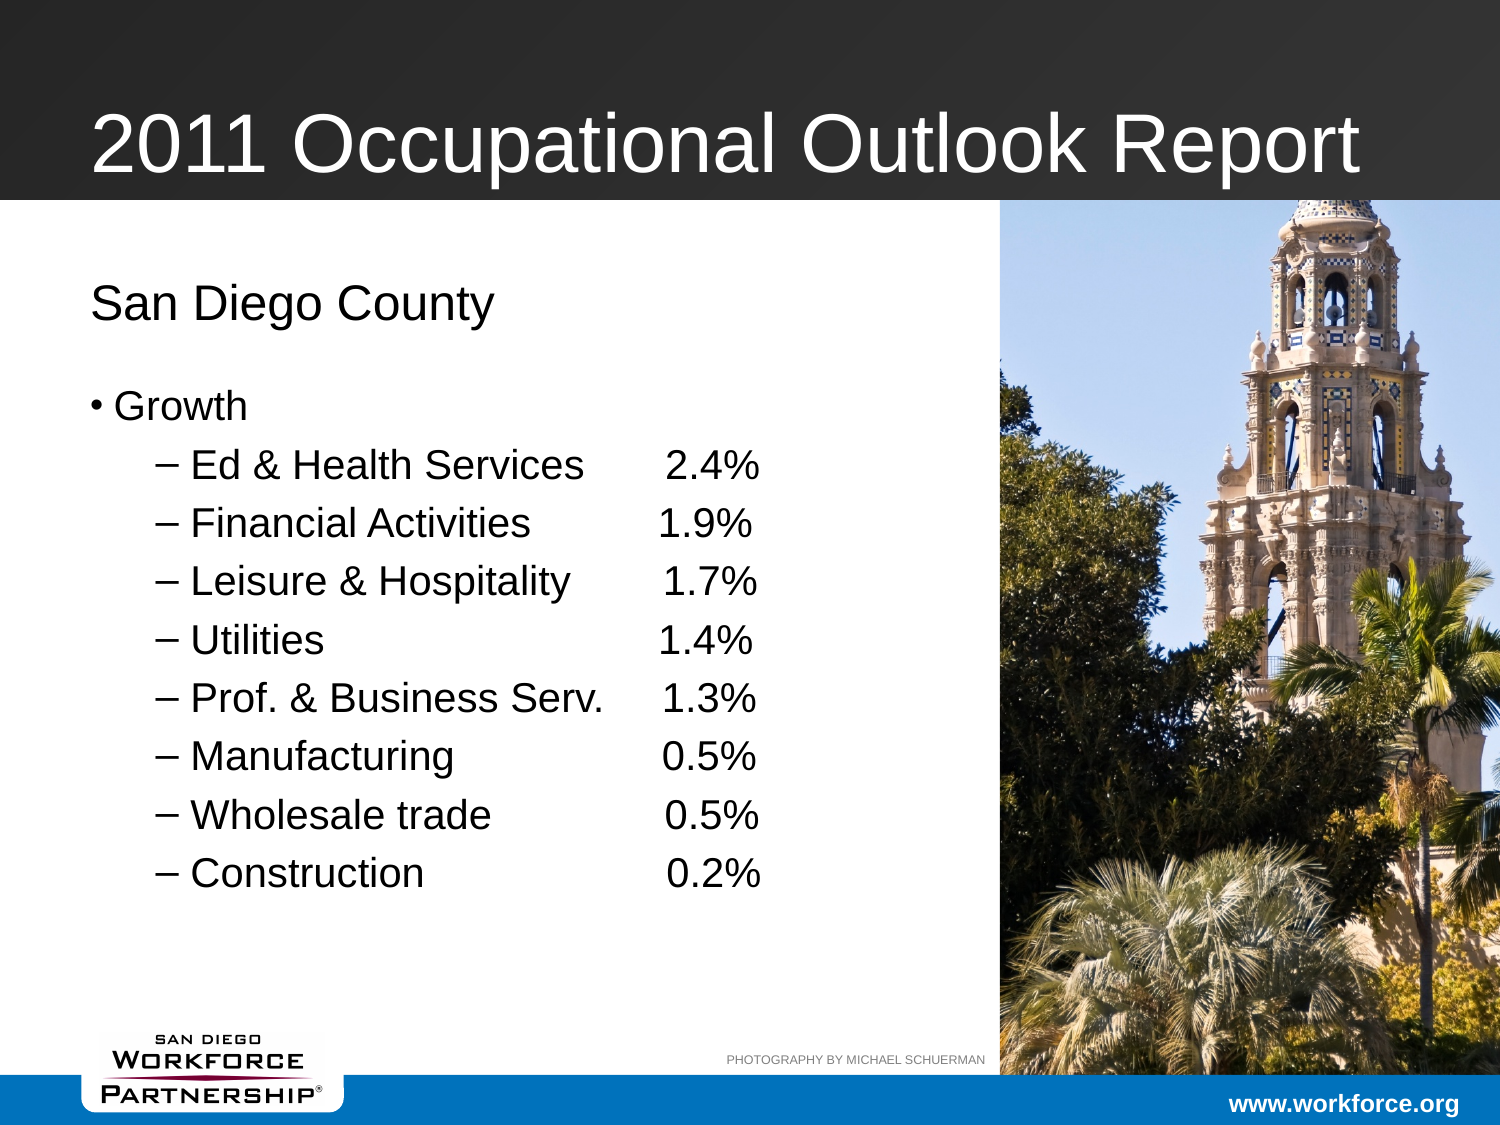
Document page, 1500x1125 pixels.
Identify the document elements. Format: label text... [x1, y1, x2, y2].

title 2011 Occupational Outlook Report [74, 44, 994, 233]
list San Diego County Growth Ed & Health Services 2.4% Financial Activities 1.9% Leisure & Hospitality 1.7% Utilities 1.4% Prof. & Business Serv. 1.3% Manufacturing 0.5% Wholesale trade 0.5% Construction 0.2% [74, 262, 926, 1006]
text_box PHOTOGRAPHY BY MICHAEL SCHUERMAN [699, 1044, 994, 1075]
picture [999, 0, 1500, 1125]
text_box [0, 0, 997, 202]
text_box [0, 1073, 994, 1125]
picture [99, 1032, 326, 1106]
text_box [79, 1022, 346, 1115]
